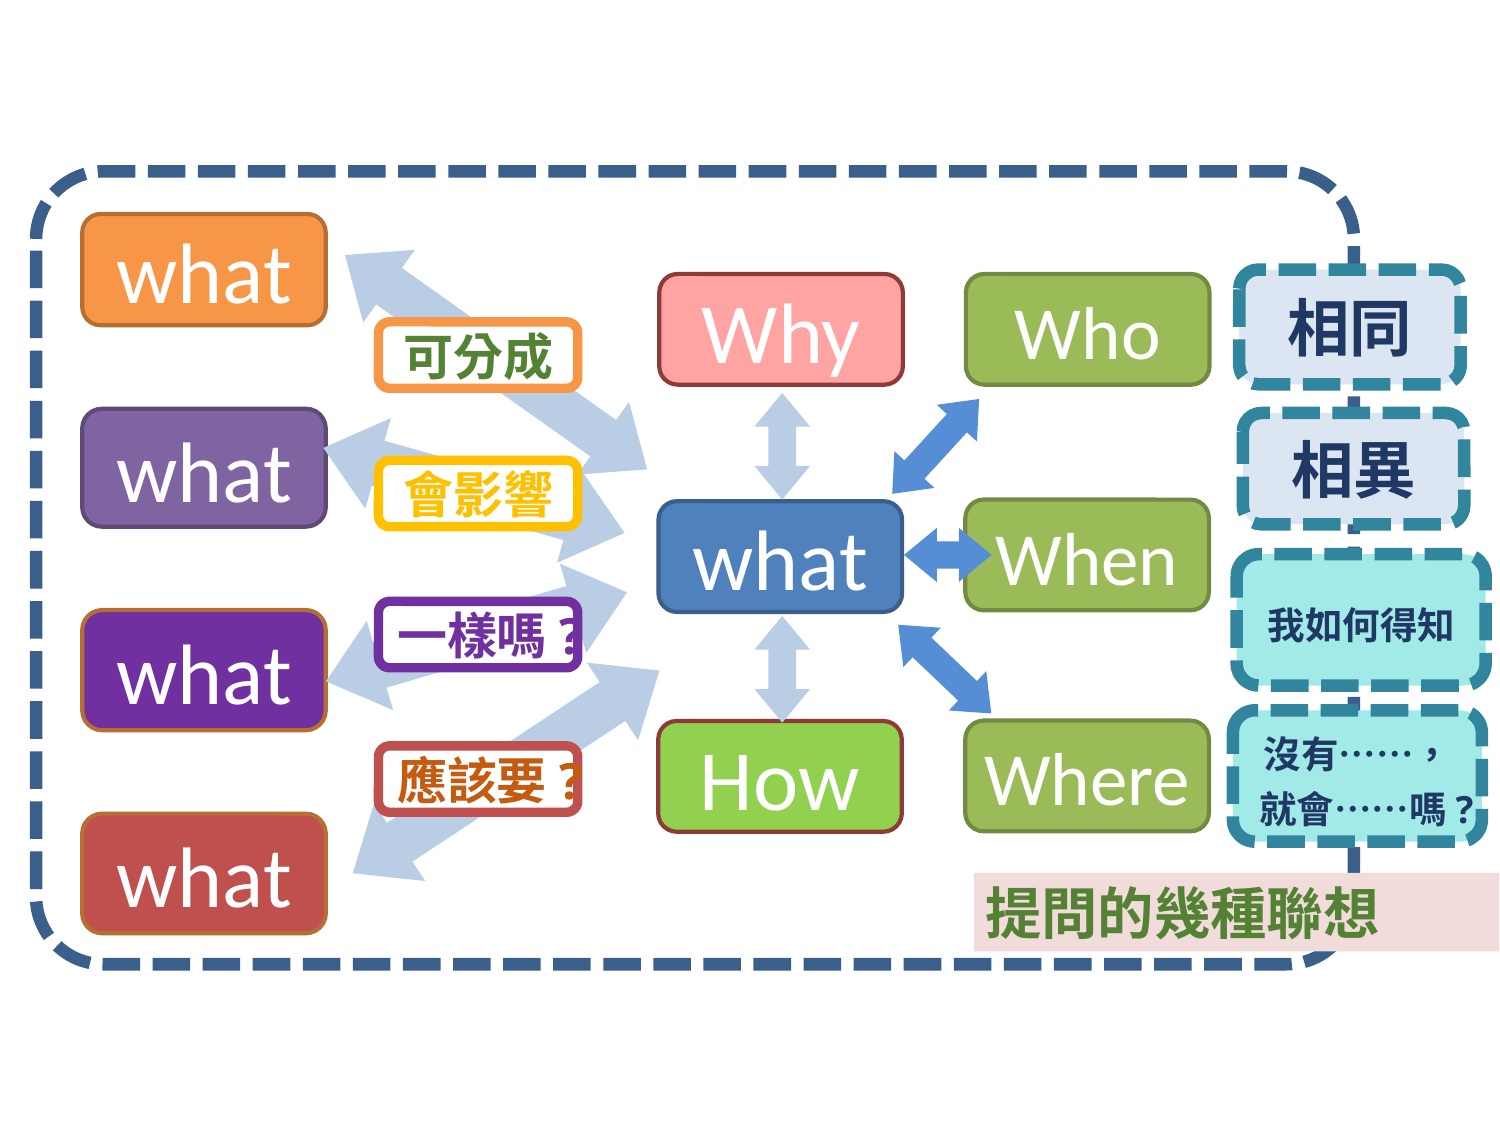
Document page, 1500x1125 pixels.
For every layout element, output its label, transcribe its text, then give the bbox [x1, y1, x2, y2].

text_box 我如何得知 [1234, 552, 1488, 688]
text_box [896, 622, 994, 716]
text_box 應該要? [376, 743, 580, 815]
text_box [752, 390, 812, 502]
text_box 提問的幾種聯想 [974, 872, 1500, 952]
text_box 沒有……，就會……嗎? [1230, 708, 1484, 844]
text_box 一樣嗎? [376, 599, 580, 670]
text_box [901, 525, 994, 585]
text_box 相同 [1237, 267, 1463, 387]
text_box [890, 396, 982, 496]
text_box [503, 660, 662, 754]
text_box [752, 613, 812, 725]
text_box what [80, 811, 328, 936]
text_box [350, 801, 487, 884]
text_box [323, 618, 454, 713]
text_box [514, 561, 629, 655]
text_box 相異 [1240, 410, 1467, 527]
text_box [33, 169, 1357, 967]
